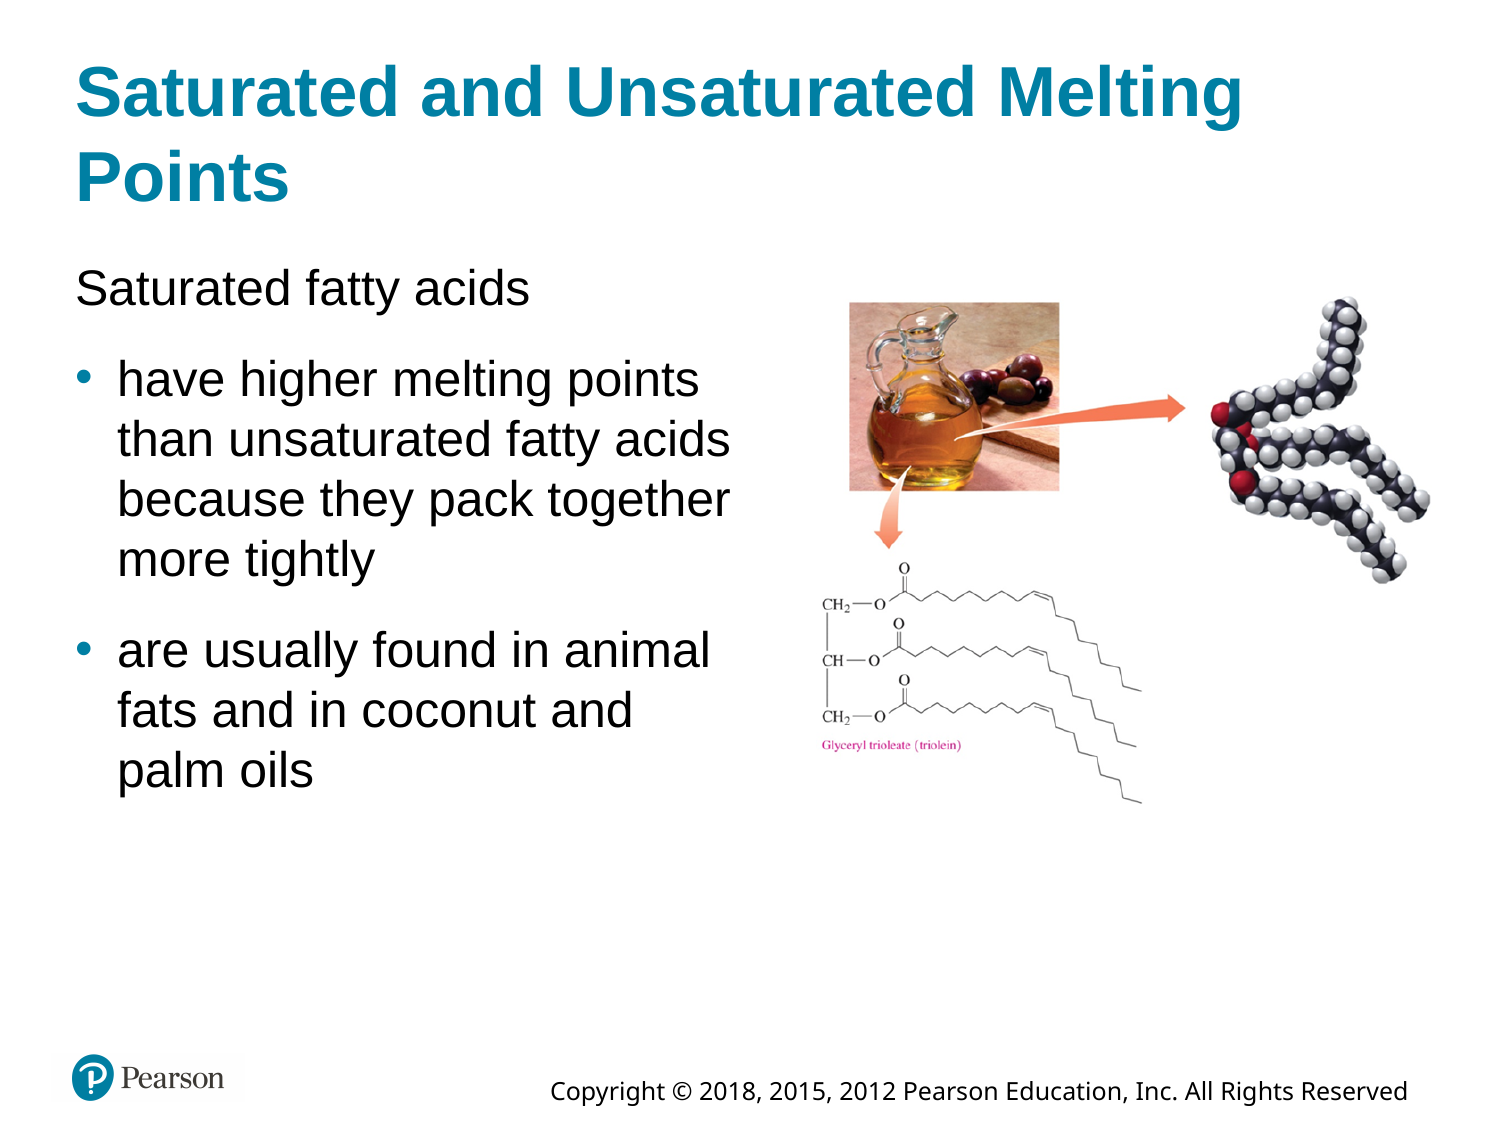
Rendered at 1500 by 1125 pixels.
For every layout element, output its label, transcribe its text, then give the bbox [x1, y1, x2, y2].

title Saturated and Unsaturated Melting Points [75, 35, 1425, 216]
list Saturated fatty acids have higher melting points than unsaturated fatty acids because they pack together more tightly are usually found in animal fats and in coconut and palm oils [75, 255, 755, 821]
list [815, 289, 1436, 807]
picture [51, 1053, 245, 1102]
